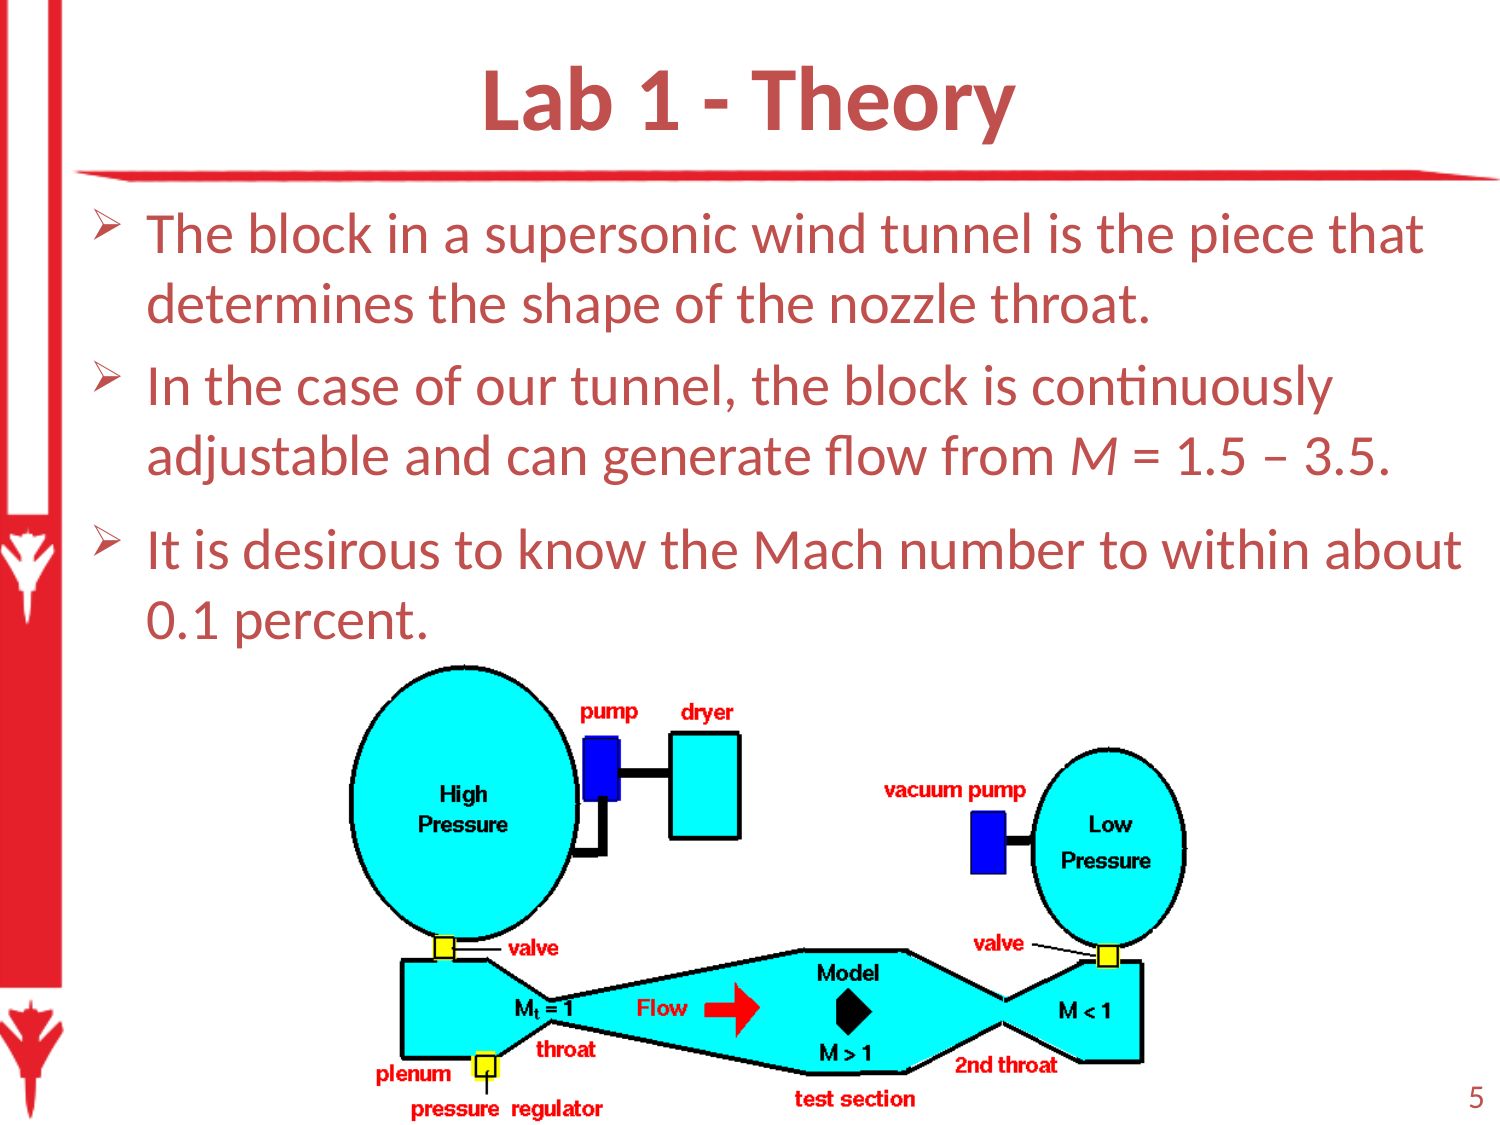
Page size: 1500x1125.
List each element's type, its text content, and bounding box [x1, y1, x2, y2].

picture [0, 0, 75, 1125]
picture [337, 662, 1194, 1125]
picture [1425, 0, 1500, 187]
list The block in a supersonic wind tunnel is the piece that determines the shape of the nozzle throat. In the case of our tunnel, the block is continuously adjustable and can generate flow from M = 1.5 – 3.5. It is desirous to know the Mach number to within about 0.1 percent. [75, 187, 1500, 1125]
title Lab 1 - Theory [75, 0, 1425, 188]
slide_number 5 [1198, 1065, 1500, 1125]
